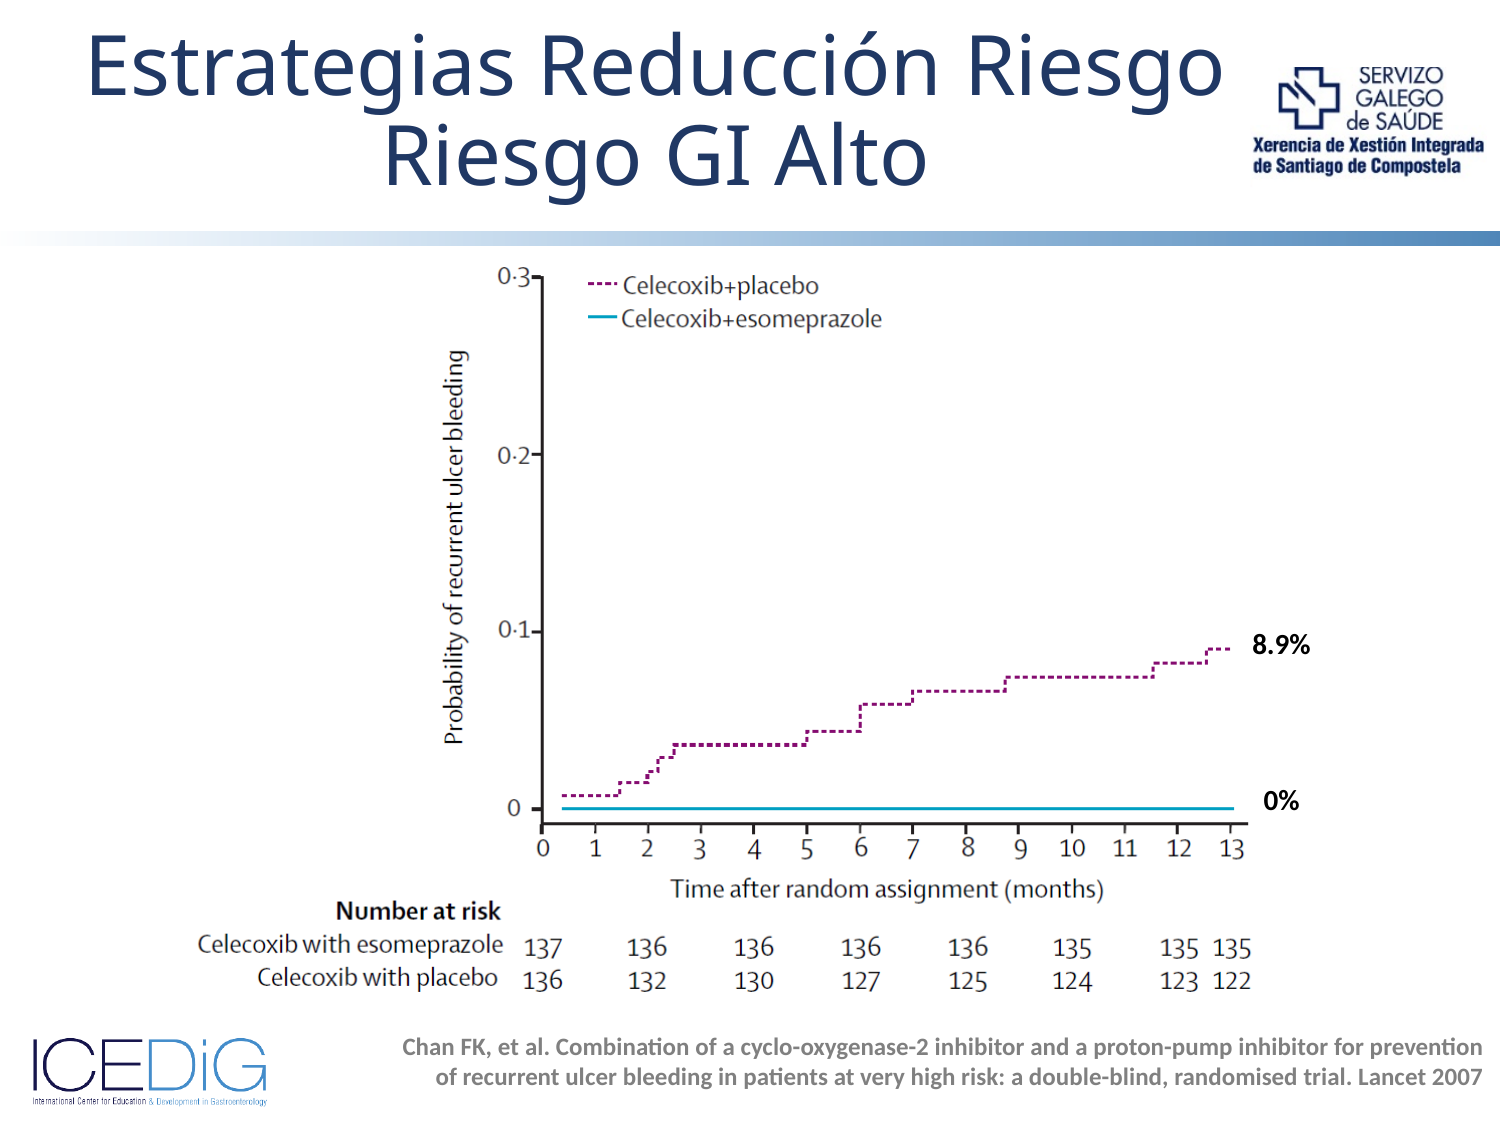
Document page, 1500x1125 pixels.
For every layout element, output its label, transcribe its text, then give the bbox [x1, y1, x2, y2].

picture [108, 250, 1377, 1012]
picture [1250, 67, 1487, 188]
picture [31, 1035, 268, 1107]
text_box Chan FK, et al. Combination of a cyclo-oxygenase-2 inhibitor and a proton-pump inhibitor for prevention of recurrent ulcer bleeding in patients at very high risk: a double-blind, randomised trial. Lancet 2007 [372, 1023, 1500, 1098]
title Estrategias Reducción Riesgo Riesgo GI Alto [64, 4, 1247, 222]
